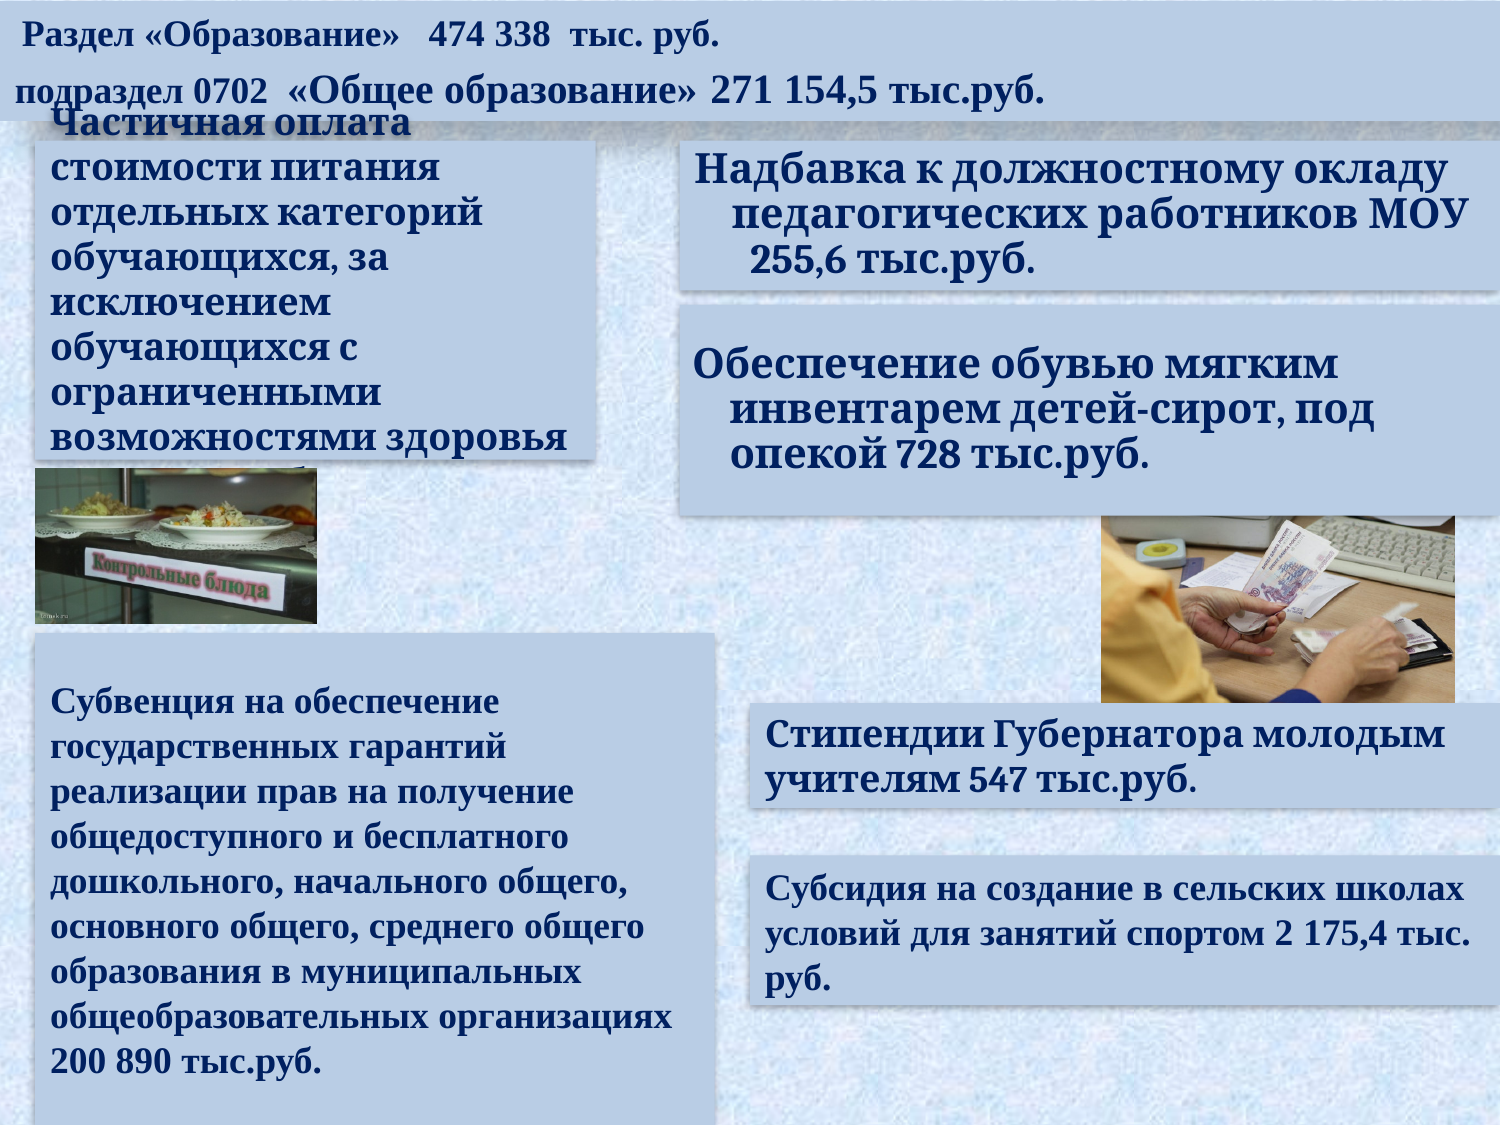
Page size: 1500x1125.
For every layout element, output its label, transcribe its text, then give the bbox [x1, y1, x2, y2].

text_box Раздел «Образование» 474 338 тыс. руб. подраздел 0702 «Общее образование» 271 154,5 тыс.руб. [0, 1, 1500, 121]
picture [1455, 121, 1500, 140]
text_box Субвенция на обеспечение государственных гарантий реализации прав на получение общедоступного и бесплатного дошкольного, начального общего, основного общего, среднего общего образования в муниципальных общеобразовательных организациях 200 890 тыс.руб. [33, 631, 717, 1125]
slide_number [1074, 1042, 1425, 1103]
text_box Частичная оплата стоимости питания отдельных категорий обучающихся, за исключением обучающихся с ограниченными возможностями здоровья 4 441 тыс. руб. [33, 139, 598, 462]
picture [0, 121, 1500, 1125]
text_box Обеспечение обувью мягким инвентарем детей-сирот, под опекой 728 тыс.руб. [679, 304, 1500, 516]
text_box Стипендии Губернатора молодым учителям 547 тыс.руб. [749, 703, 1500, 808]
text_box Субсидия на создание в сельских школах условий для занятий спортом 2 175,4 тыс. руб. [749, 855, 1500, 1006]
text_box Надбавка к должностному окладу педагогических работников МОУ 255,6 тыс.руб. [679, 140, 1500, 291]
